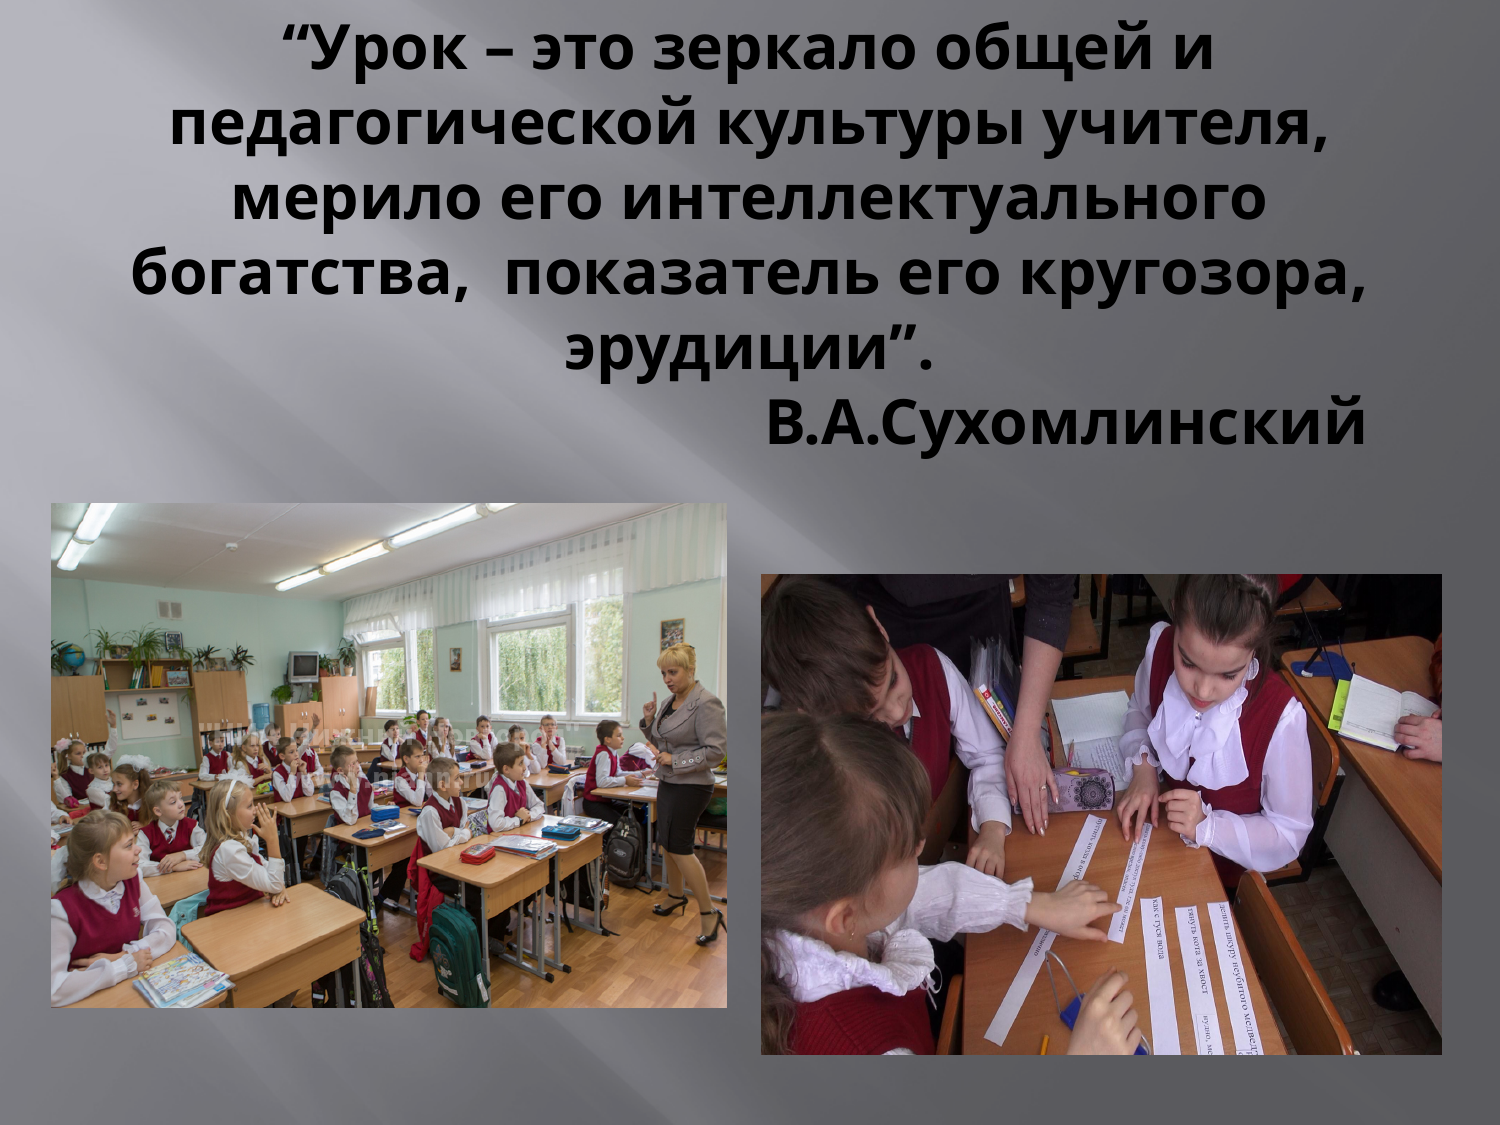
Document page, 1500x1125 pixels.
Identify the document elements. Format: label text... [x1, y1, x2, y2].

picture [761, 573, 1442, 1055]
title “Урок – это зеркало общей и педагогической культуры учителя, мерило его интеллектуального богатства, показатель его кругозора, эрудиции”. В.А.Сухомлинский [75, 0, 1425, 539]
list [51, 503, 727, 1009]
